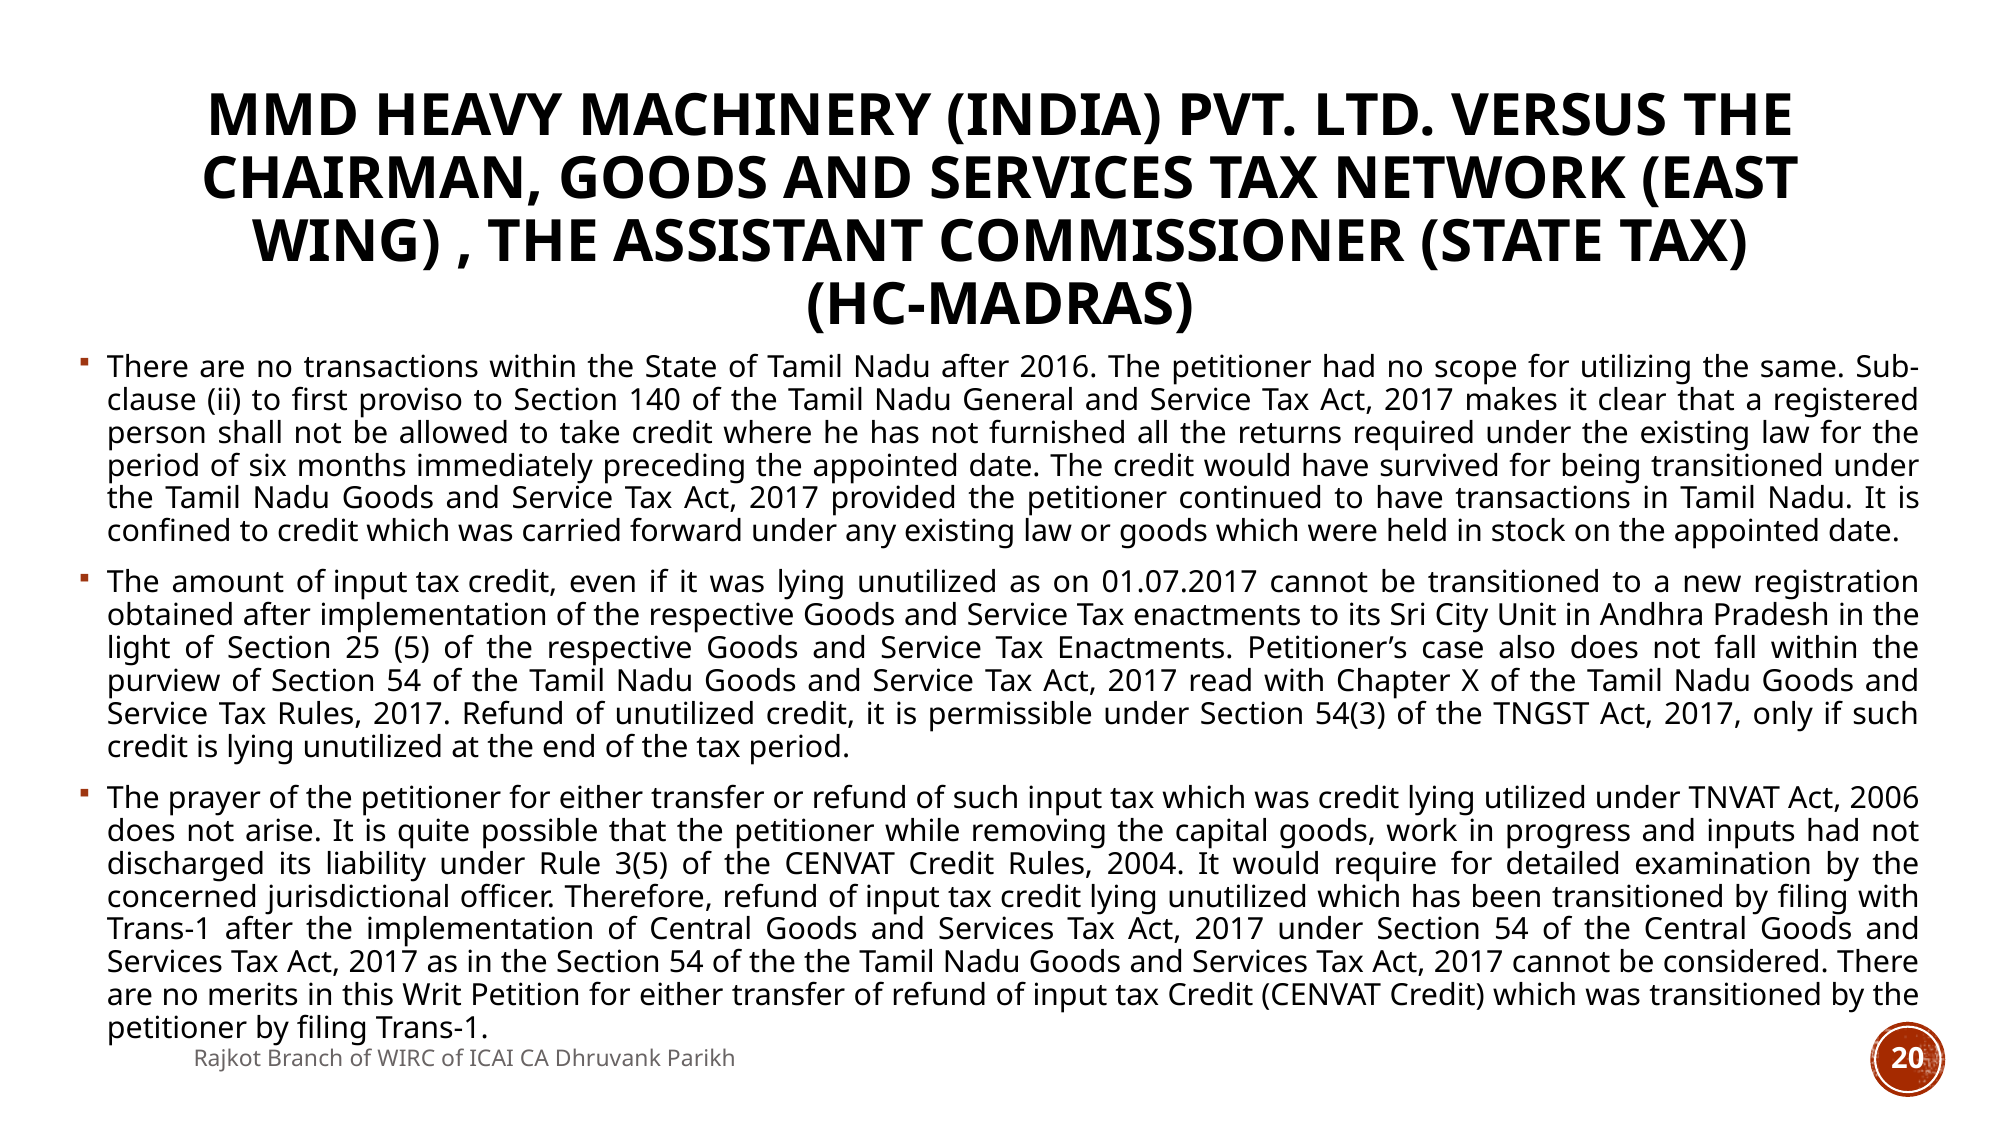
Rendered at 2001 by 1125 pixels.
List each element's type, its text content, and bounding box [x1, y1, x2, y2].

title MMD HEAVY MACHINERY (INDIA) PVT. LTD. VERSUS THE CHAIRMAN, GOODS AND SERVICES TAX NETWORK (EAST WING) , THE ASSISTANT COMMISSIONER (STATE TAX) (HC-MADRAS) [175, 79, 1826, 343]
slide_number 20 [1855, 1028, 1961, 1089]
footer Rajkot Branch of WIRC of ICAI CA Dhruvank Parikh [178, 1028, 1217, 1089]
list There are no transactions within the State of Tamil Nadu after 2016. The petitioner had no scope for utilizing the same. Sub-clause (ii) to first proviso to Section 140 of the Tamil Nadu General and Service Tax Act, 2017 makes it clear that a registered person shall not be allowed to take credit where he has not furnished all the returns required under the existing law for the period of six months immediately preceding the appointed date. The credit would have survived for being transitioned under the Tamil Nadu Goods and Service Tax Act, 2017 provided the petitioner continued to have transactions in Tamil Nadu. It is confined to credit which was carried forward under any existing law or goods which were held in stock on the appointed date. The amount of input tax credit, even if it was lying unutilized as on 01.07.2017 cannot be transitioned to a new registration obtained after implementation of the respective Goods and Service Tax enactments to its Sri City Unit in Andhra Pradesh in the light of Section 25 (5) of the respective Goods and Service Tax Enactments. Petitioner’s case also does not fall within the purview of Section 54 of the Tamil Nadu Goods and Service Tax Act, 2017 read with Chapter X of the Tamil Nadu Goods and Service Tax Rules, 2017. Refund of unutilized credit, it is permissible under Section 54(3) of the TNGST Act, 2017, only if such credit is lying unutilized at the end of the tax period. The prayer of the petitioner for either transfer or refund of such input tax which was credit lying utilized under TNVAT Act, 2006 does not arise. It is quite possible that the petitioner while removing the capital goods, work in progress and inputs had not discharged its liability under Rule 3(5) of the CENVAT Credit Rules, 2004. It would require for detailed examination by the concerned jurisdictional officer. Therefore, refund of input tax credit lying unutilized which has been transitioned by filing with Trans-1 after the implementation of Central Goods and Services Tax Act, 2017 under Section 54 of the Central Goods and Services Tax Act, 2017 as in the Section 54 of the the Tamil Nadu Goods and Services Tax Act, 2017 cannot be considered. There are no merits in this Writ Petition for either transfer of refund of input tax Credit (CENVAT Credit) which was transitioned by the petitioner by filing Trans-1. [63, 343, 1938, 1062]
